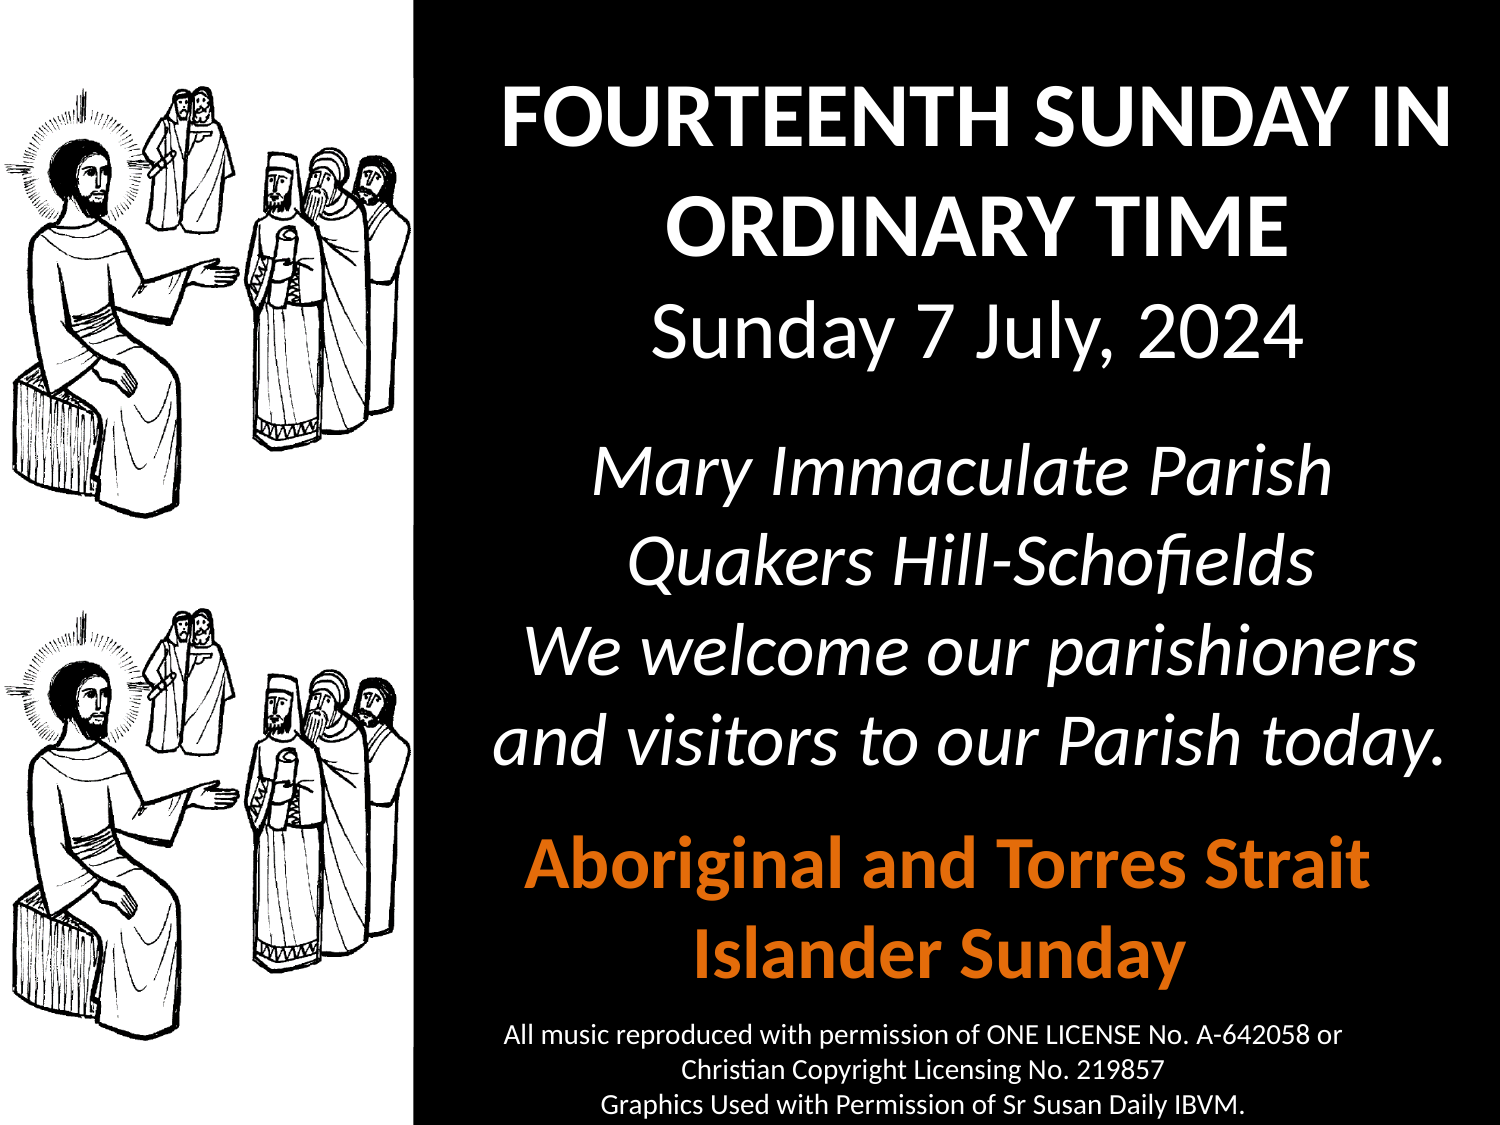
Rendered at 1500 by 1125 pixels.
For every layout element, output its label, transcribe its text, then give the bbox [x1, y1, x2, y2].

text_box Aboriginal and Torres Strait Islander Sunday [395, 805, 1500, 1001]
text_box Mary Immaculate Parish Quakers Hill-Schofields We welcome our parishioners and visitors to our Parish today. [451, 412, 1491, 788]
picture [0, 78, 414, 525]
picture [0, 600, 414, 1047]
text_box fourteenth Sunday in ordinary time Sunday 7 July, 2024 [470, 47, 1487, 383]
text_box All music reproduced with permission of ONE LICENSE No. A-642058 or Christian Copyright Licensing No. 219857 Graphics Used with Permission of Sr Susan Daily IBVM. [361, 1008, 1487, 1125]
